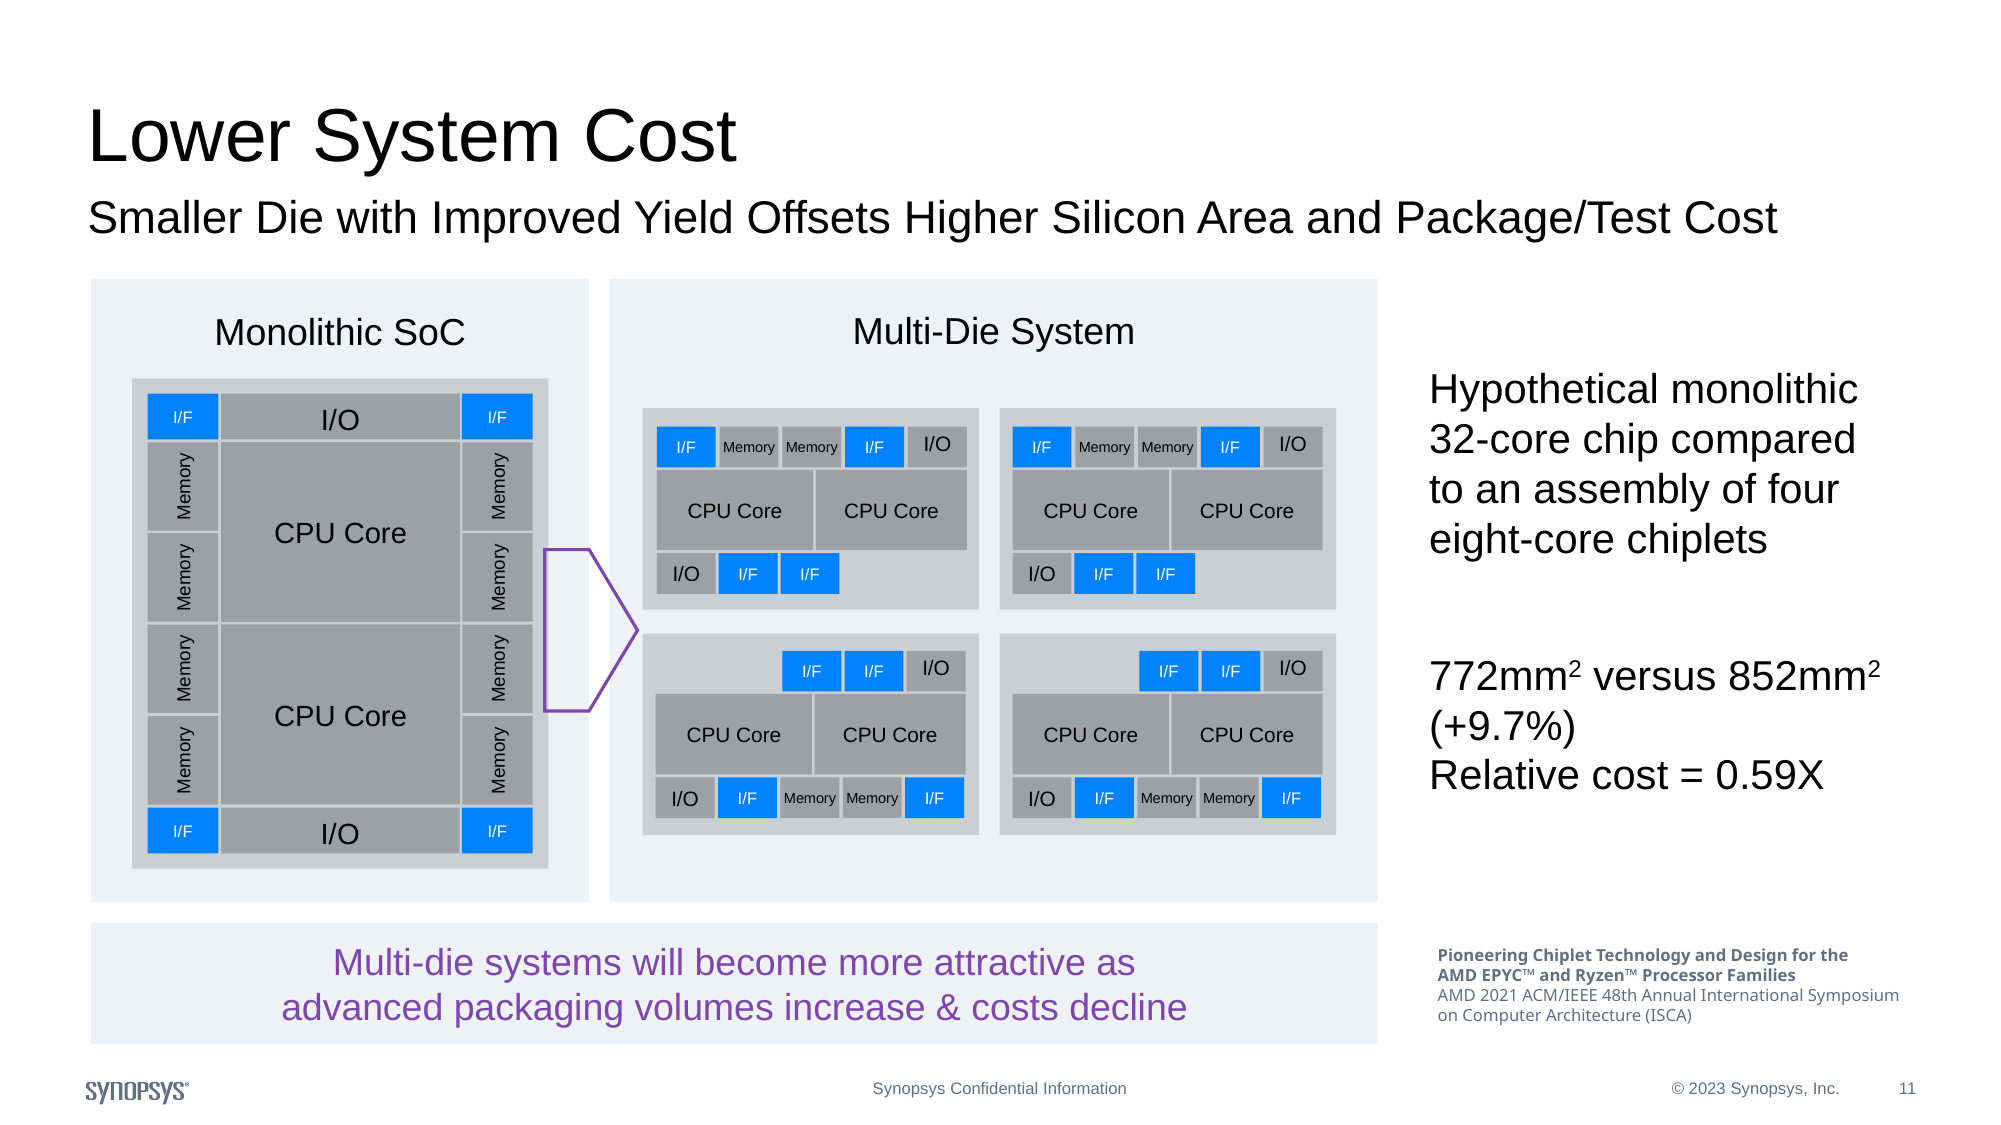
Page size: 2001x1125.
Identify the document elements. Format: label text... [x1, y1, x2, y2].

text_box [90, 353, 1972, 1044]
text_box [91, 278, 590, 903]
list Smaller Die with Improved Yield Offsets Higher Silicon Area and Package/Test Cost [87, 187, 1913, 239]
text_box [609, 278, 1379, 903]
title Lower System Cost [87, 86, 1913, 187]
